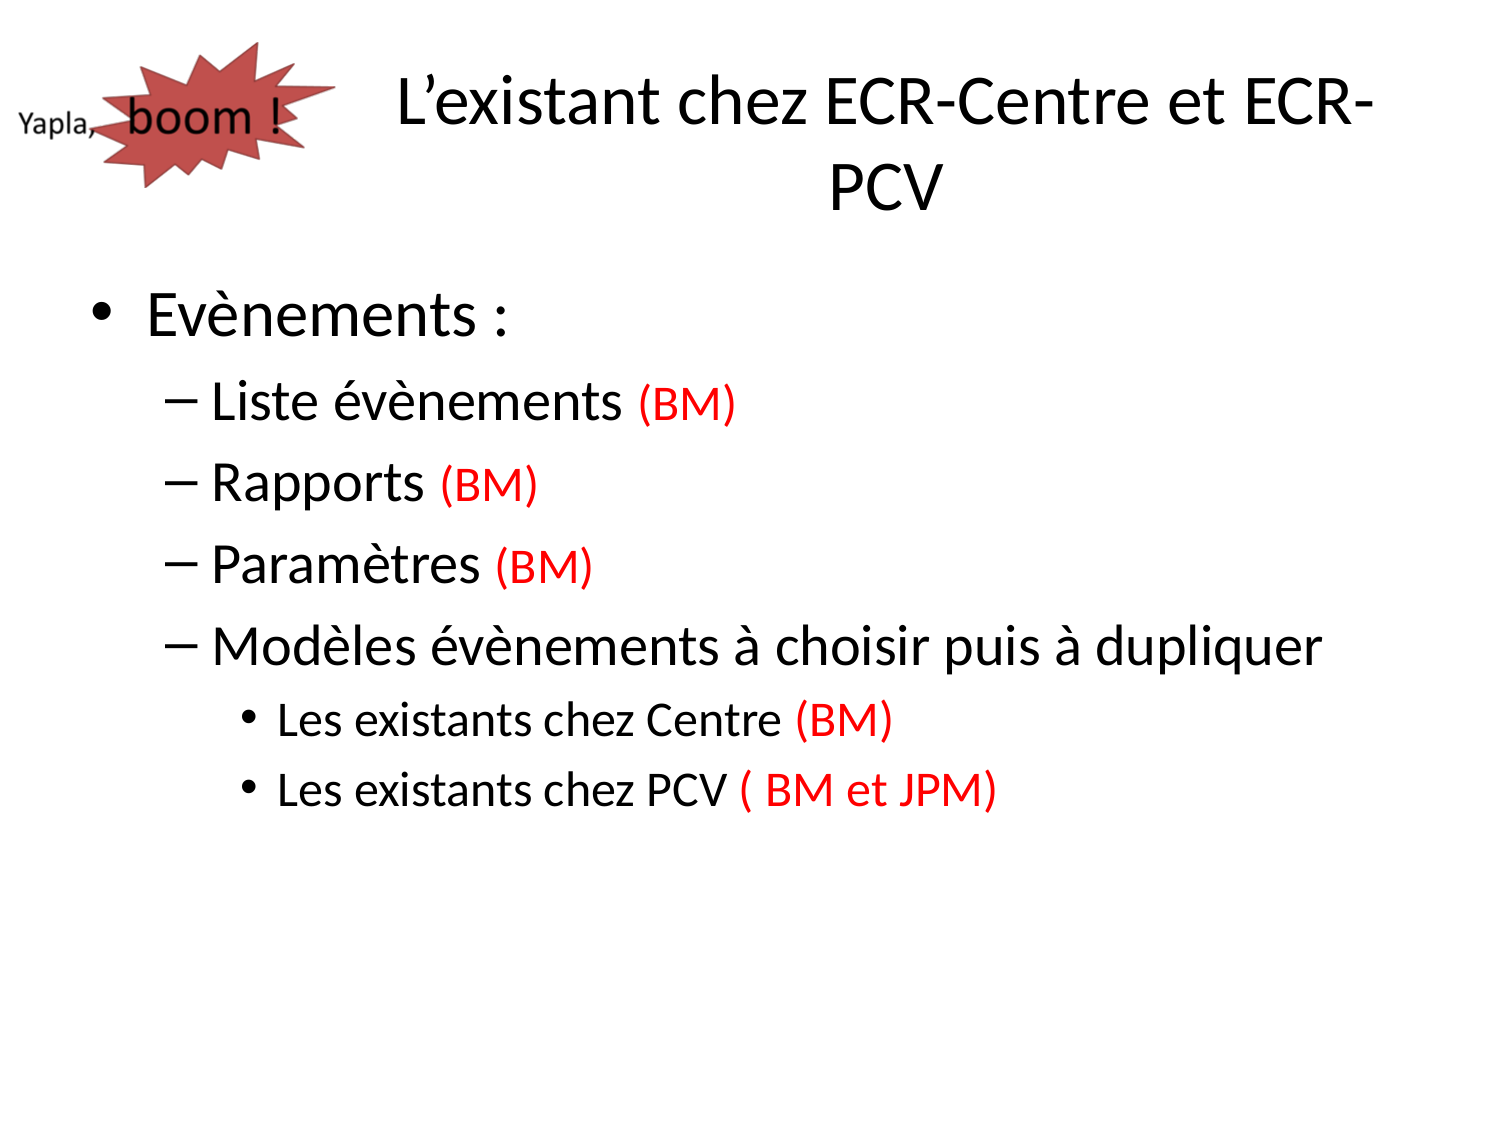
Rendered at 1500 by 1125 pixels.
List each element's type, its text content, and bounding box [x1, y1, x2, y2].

picture [0, 42, 379, 188]
title L’existant chez ECR-Centre et ECR-PCV [348, 45, 1425, 233]
list Evènements : Liste évènements (BM) Rapports (BM) Paramètres (BM) Modèles évènements à choisir puis à dupliquer Les existants chez Centre (BM) Les existants chez PCV ( BM et JPM) [75, 262, 1425, 1005]
